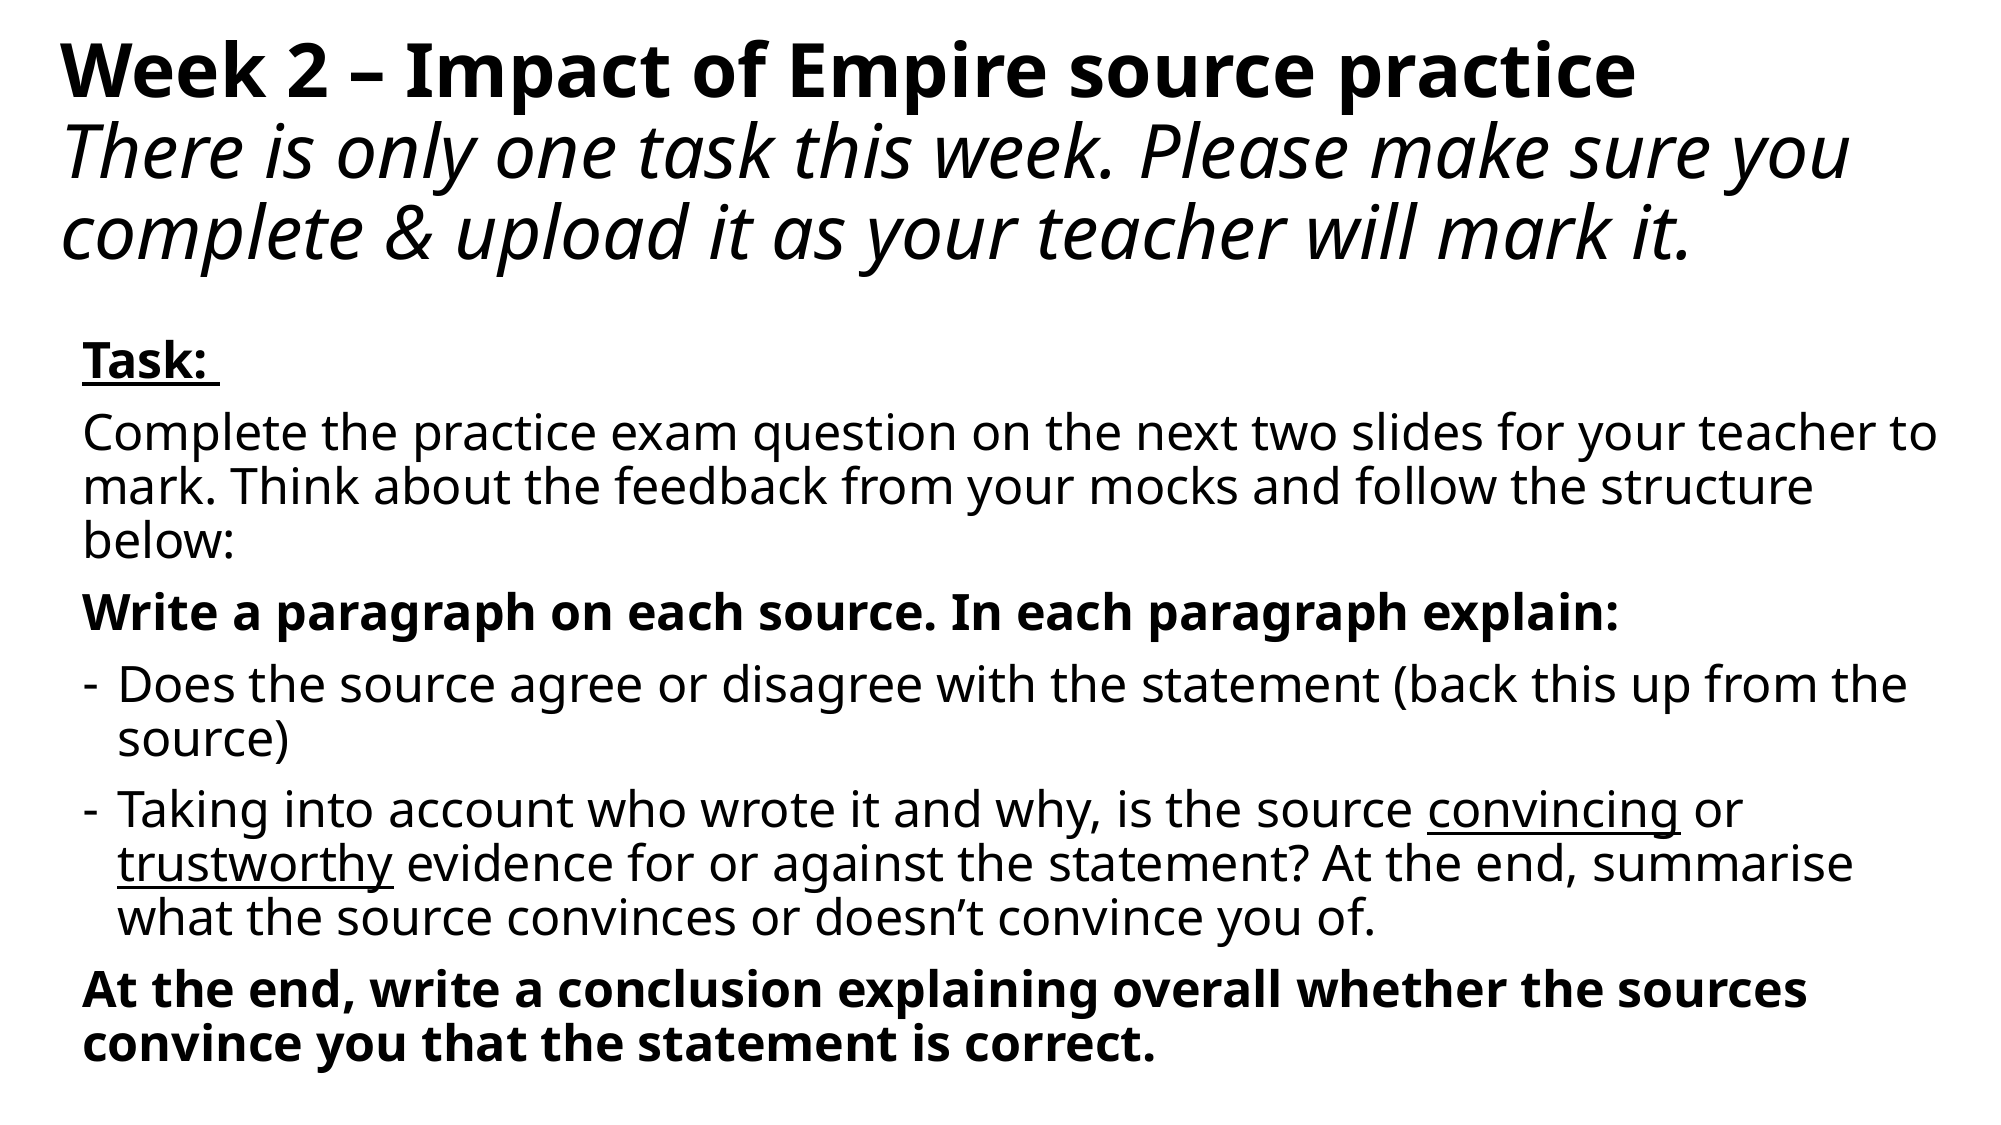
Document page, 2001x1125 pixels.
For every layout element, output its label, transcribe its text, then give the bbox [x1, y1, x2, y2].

list Task: Complete the practice exam question on the next two slides for your teacher to mark. Think about the feedback from your mocks and follow the structure below: Write a paragraph on each source. In each paragraph explain: Does the source agree or disagree with the statement (back this up from the source) Taking into account who wrote it and why, is the source convincing or trustworthy evidence for or against the statement? At the end, summarise what the source convinces or doesn’t convince you of. At the end, write a conclusion explaining overall whether the sources convince you that the statement is correct. [67, 327, 1961, 1089]
title Week 2 – Impact of Empire source practice There is only one task this week. Please make sure you complete & upload it as your teacher will mark it. [45, 85, 1927, 313]
